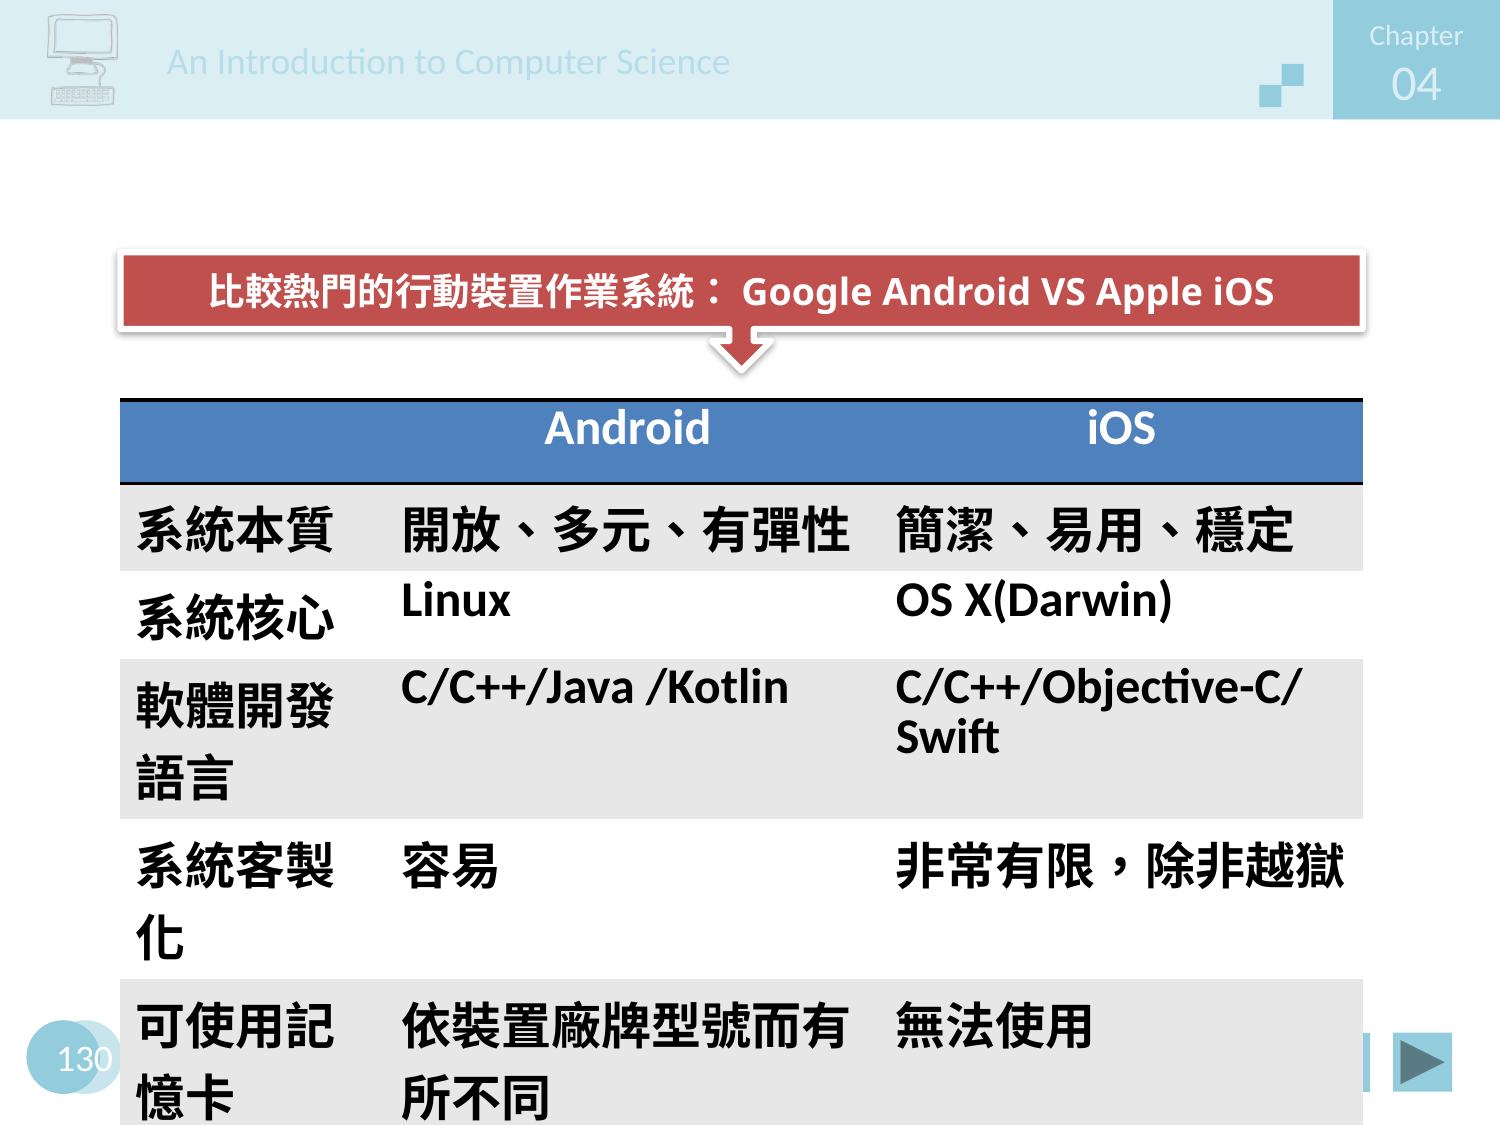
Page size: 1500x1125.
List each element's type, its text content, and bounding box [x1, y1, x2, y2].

table_cell Linux [386, 571, 881, 659]
table_cell 軟體開發語言 [120, 659, 386, 819]
table_cell OS X(Darwin) [881, 571, 1363, 659]
table_cell 系統核心 [120, 571, 386, 659]
table_cell 可使用記憶卡 [120, 979, 386, 1125]
text_box 比較熱門的行動裝置作業系統：Google Android VS Apple iOS [117, 249, 1366, 374]
picture [47, 14, 118, 106]
table_cell C/C++/Objective-C/Swift [881, 659, 1363, 819]
table_header Android [386, 402, 881, 482]
table_cell C/C++/Java /Kotlin [386, 659, 881, 819]
table_header [120, 402, 386, 482]
table_cell 非常有限，除非越獄 [881, 819, 1363, 979]
table_cell 依裝置廠牌型號而有所不同 [386, 979, 881, 1125]
table_cell 無法使用 [881, 979, 1363, 1125]
table_cell 開放、多元、有彈性 [386, 485, 881, 571]
table_cell 容易 [386, 819, 881, 979]
table_header iOS [881, 402, 1363, 482]
table_cell 系統客製化 [120, 819, 386, 979]
table_cell 系統本質 [120, 485, 386, 571]
table_cell 簡潔、易用、穩定 [881, 485, 1363, 571]
